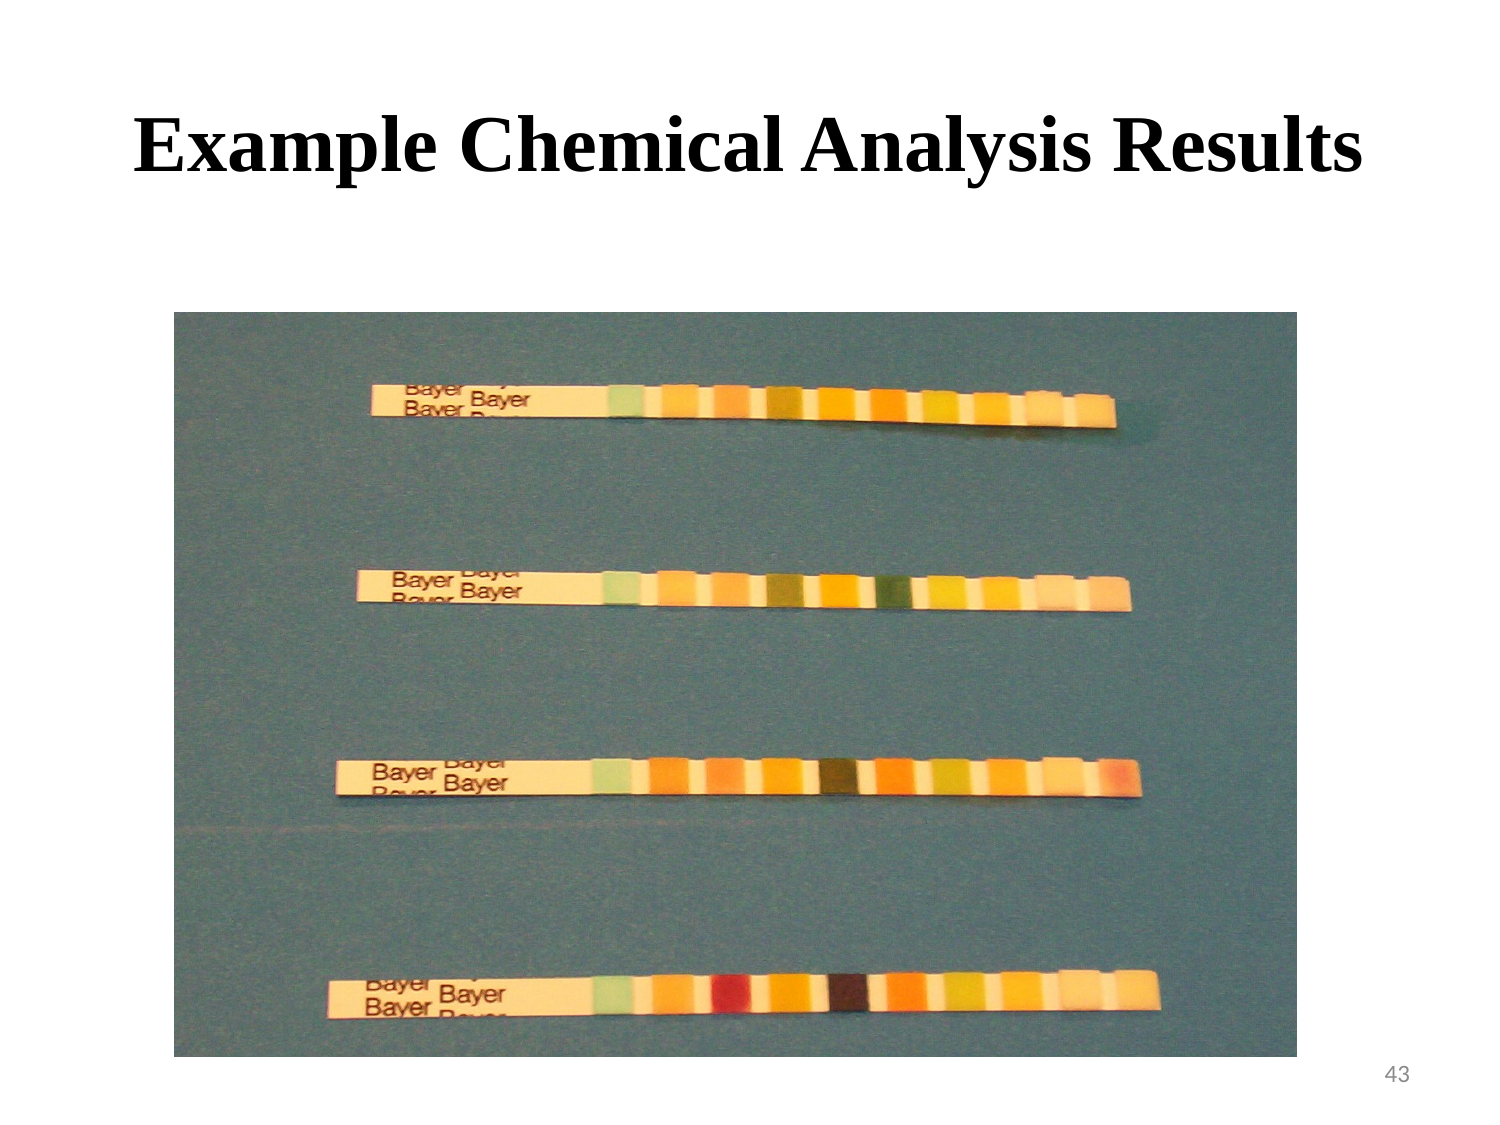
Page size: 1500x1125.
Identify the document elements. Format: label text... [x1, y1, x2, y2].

picture [174, 312, 1297, 1057]
title Example Chemical Analysis Results [75, 45, 1425, 233]
slide_number 43 [1074, 1042, 1425, 1103]
